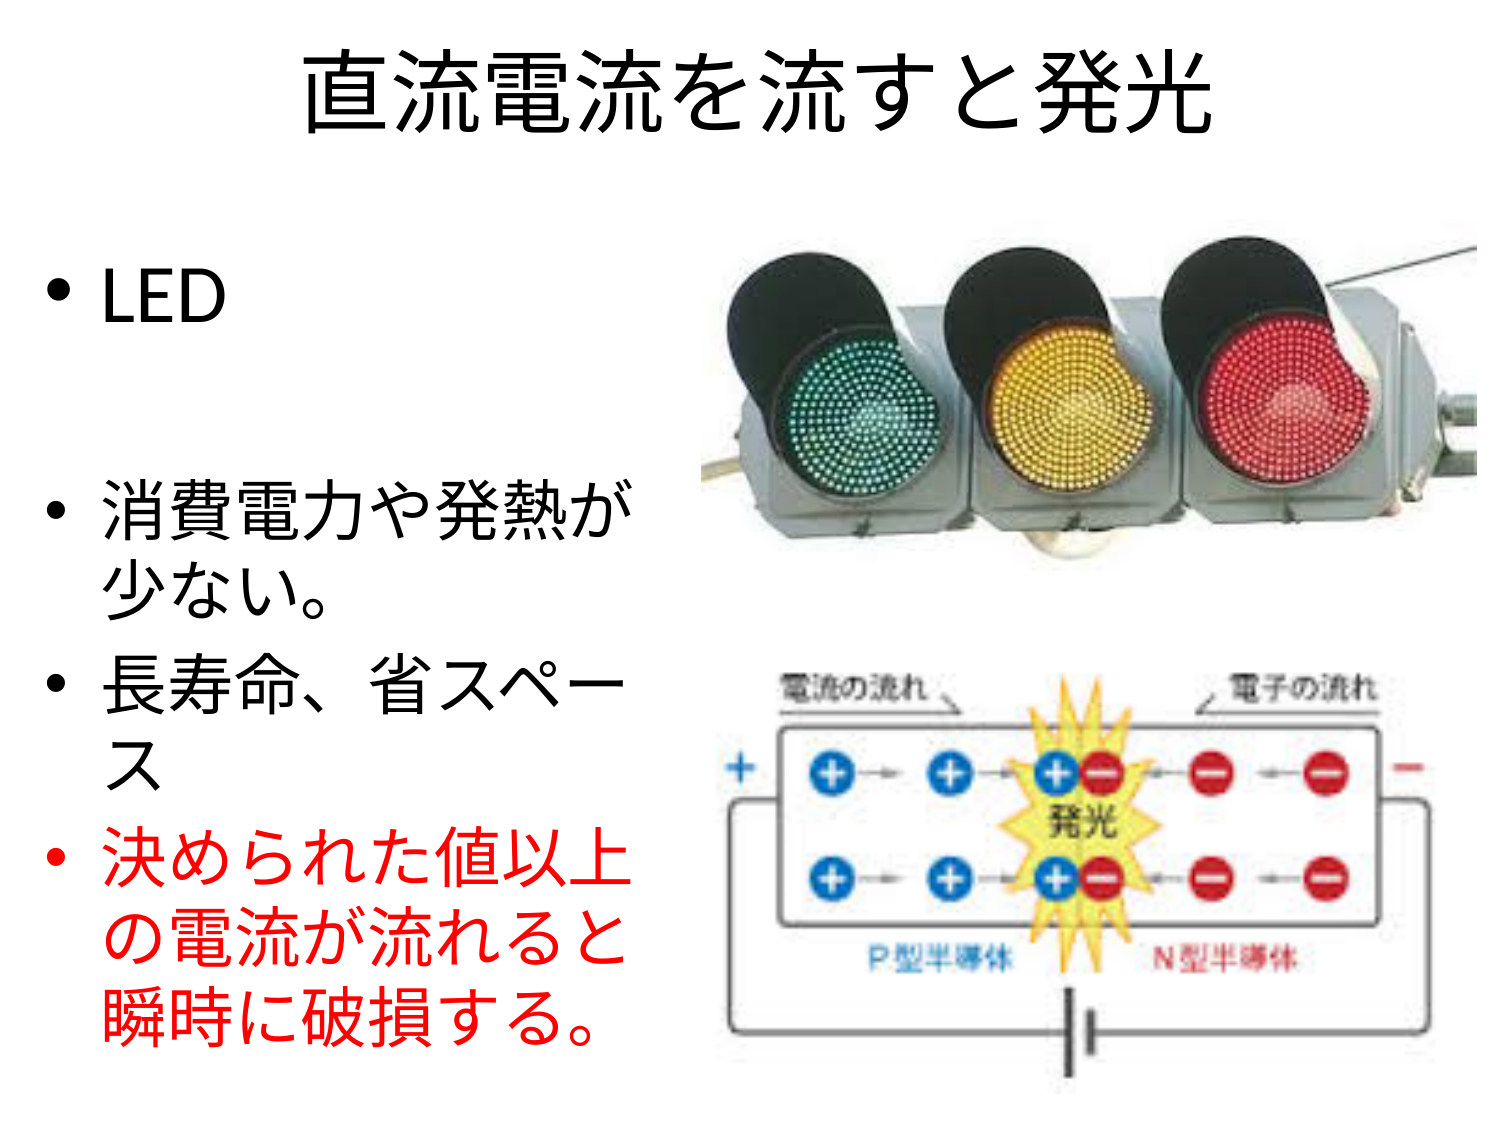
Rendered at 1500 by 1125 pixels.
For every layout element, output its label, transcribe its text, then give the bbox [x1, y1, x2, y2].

list LED 消費電力や発熱が少ない。 長寿命、省スペース 決められた値以上の電流が流れると瞬時に破損する。 [29, 231, 680, 1071]
picture [701, 219, 1477, 608]
title 直流電流を流すと発光 [82, 19, 1433, 161]
picture [696, 644, 1474, 1095]
